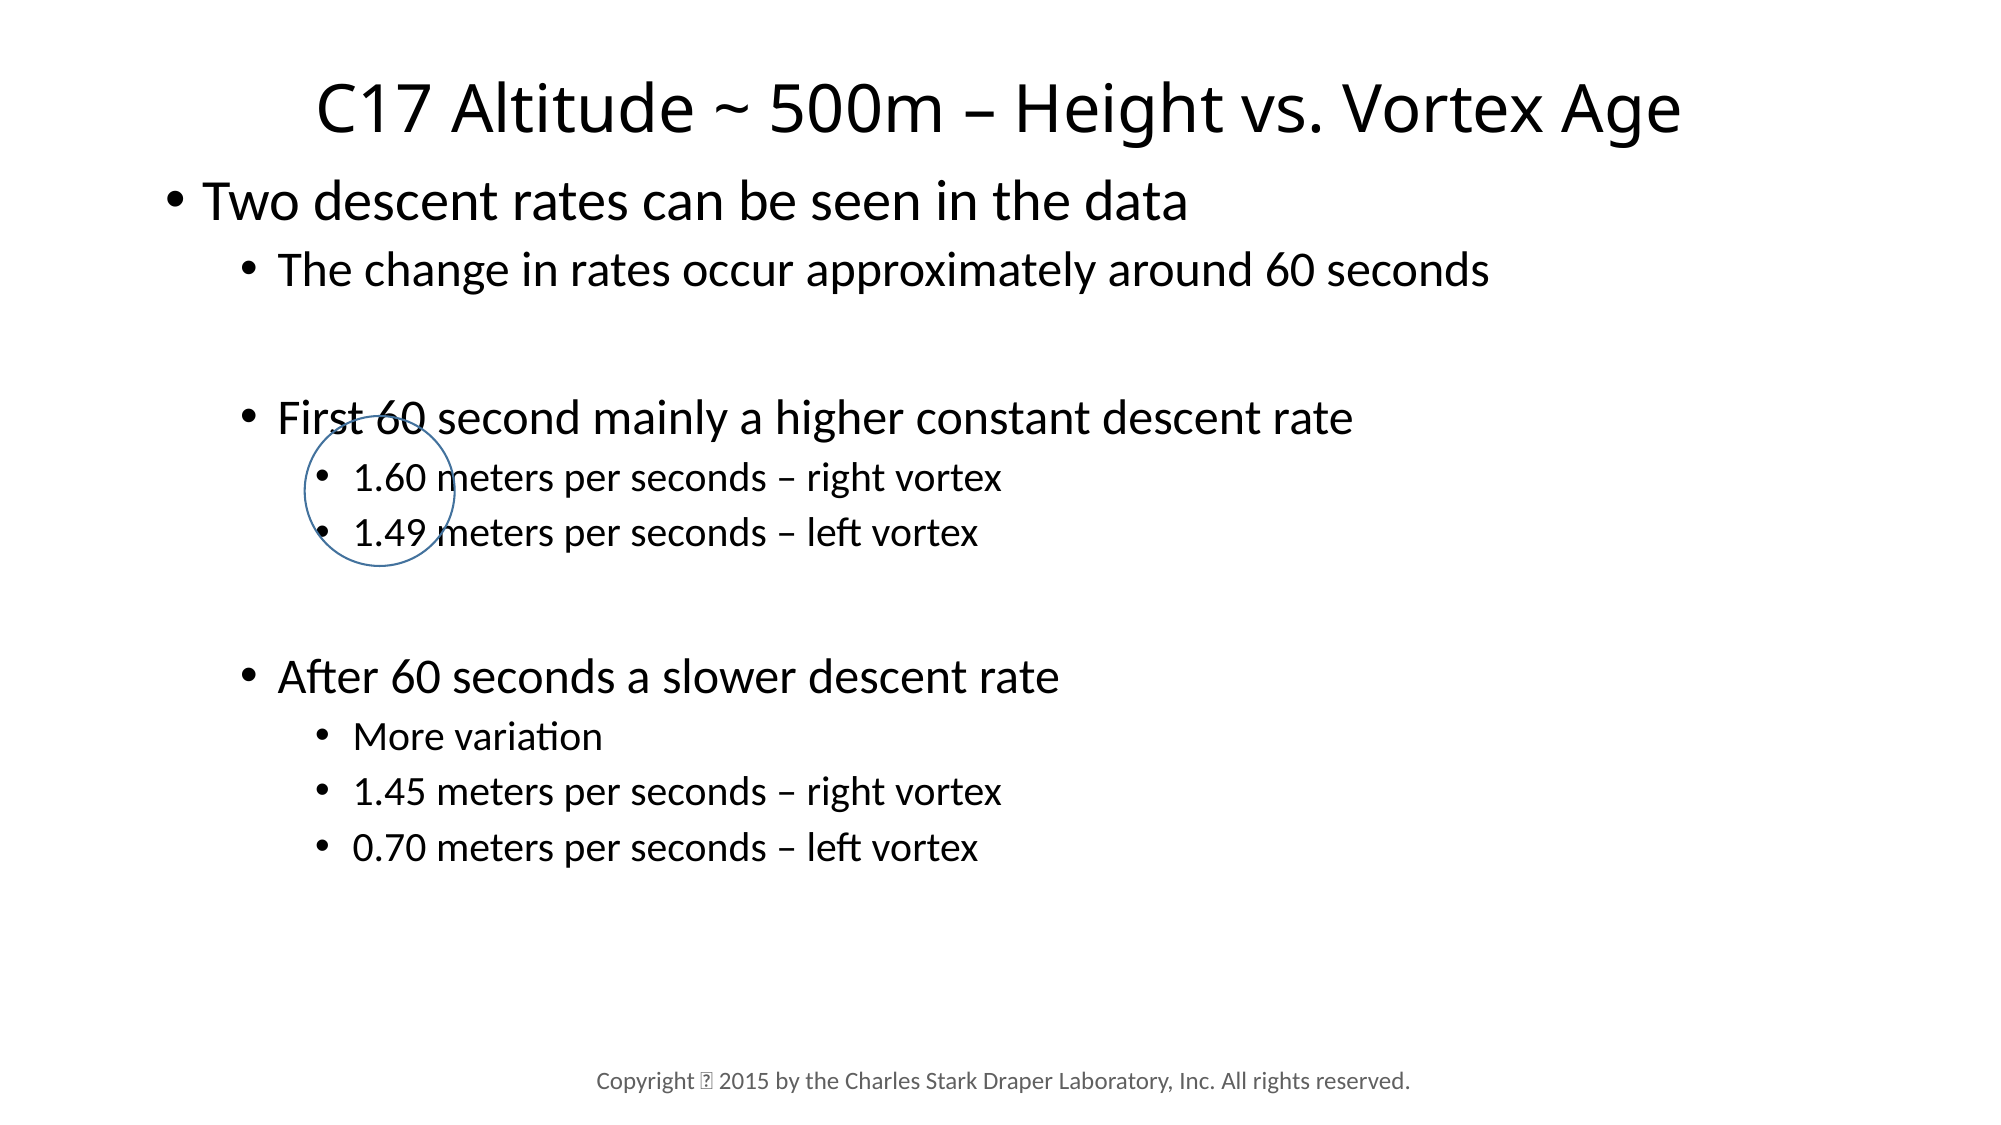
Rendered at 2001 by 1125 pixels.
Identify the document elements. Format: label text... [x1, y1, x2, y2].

text_box [303, 414, 456, 568]
title C17 Altitude ~ 500m – Height vs. Vortex Age [137, 59, 1863, 163]
list Two descent rates can be seen in the data The change in rates occur approximately around 60 seconds First 60 second mainly a higher constant descent rate 1.60 meters per seconds – right vortex 1.49 meters per seconds – left vortex After 60 seconds a slower descent rate More variation 1.45 meters per seconds – right vortex 0.70 meters per seconds – left vortex [149, 162, 1851, 1013]
footer Copyright  2015 by the Charles Stark Draper Laboratory, Inc. All rights reserved. [379, 1054, 1630, 1105]
